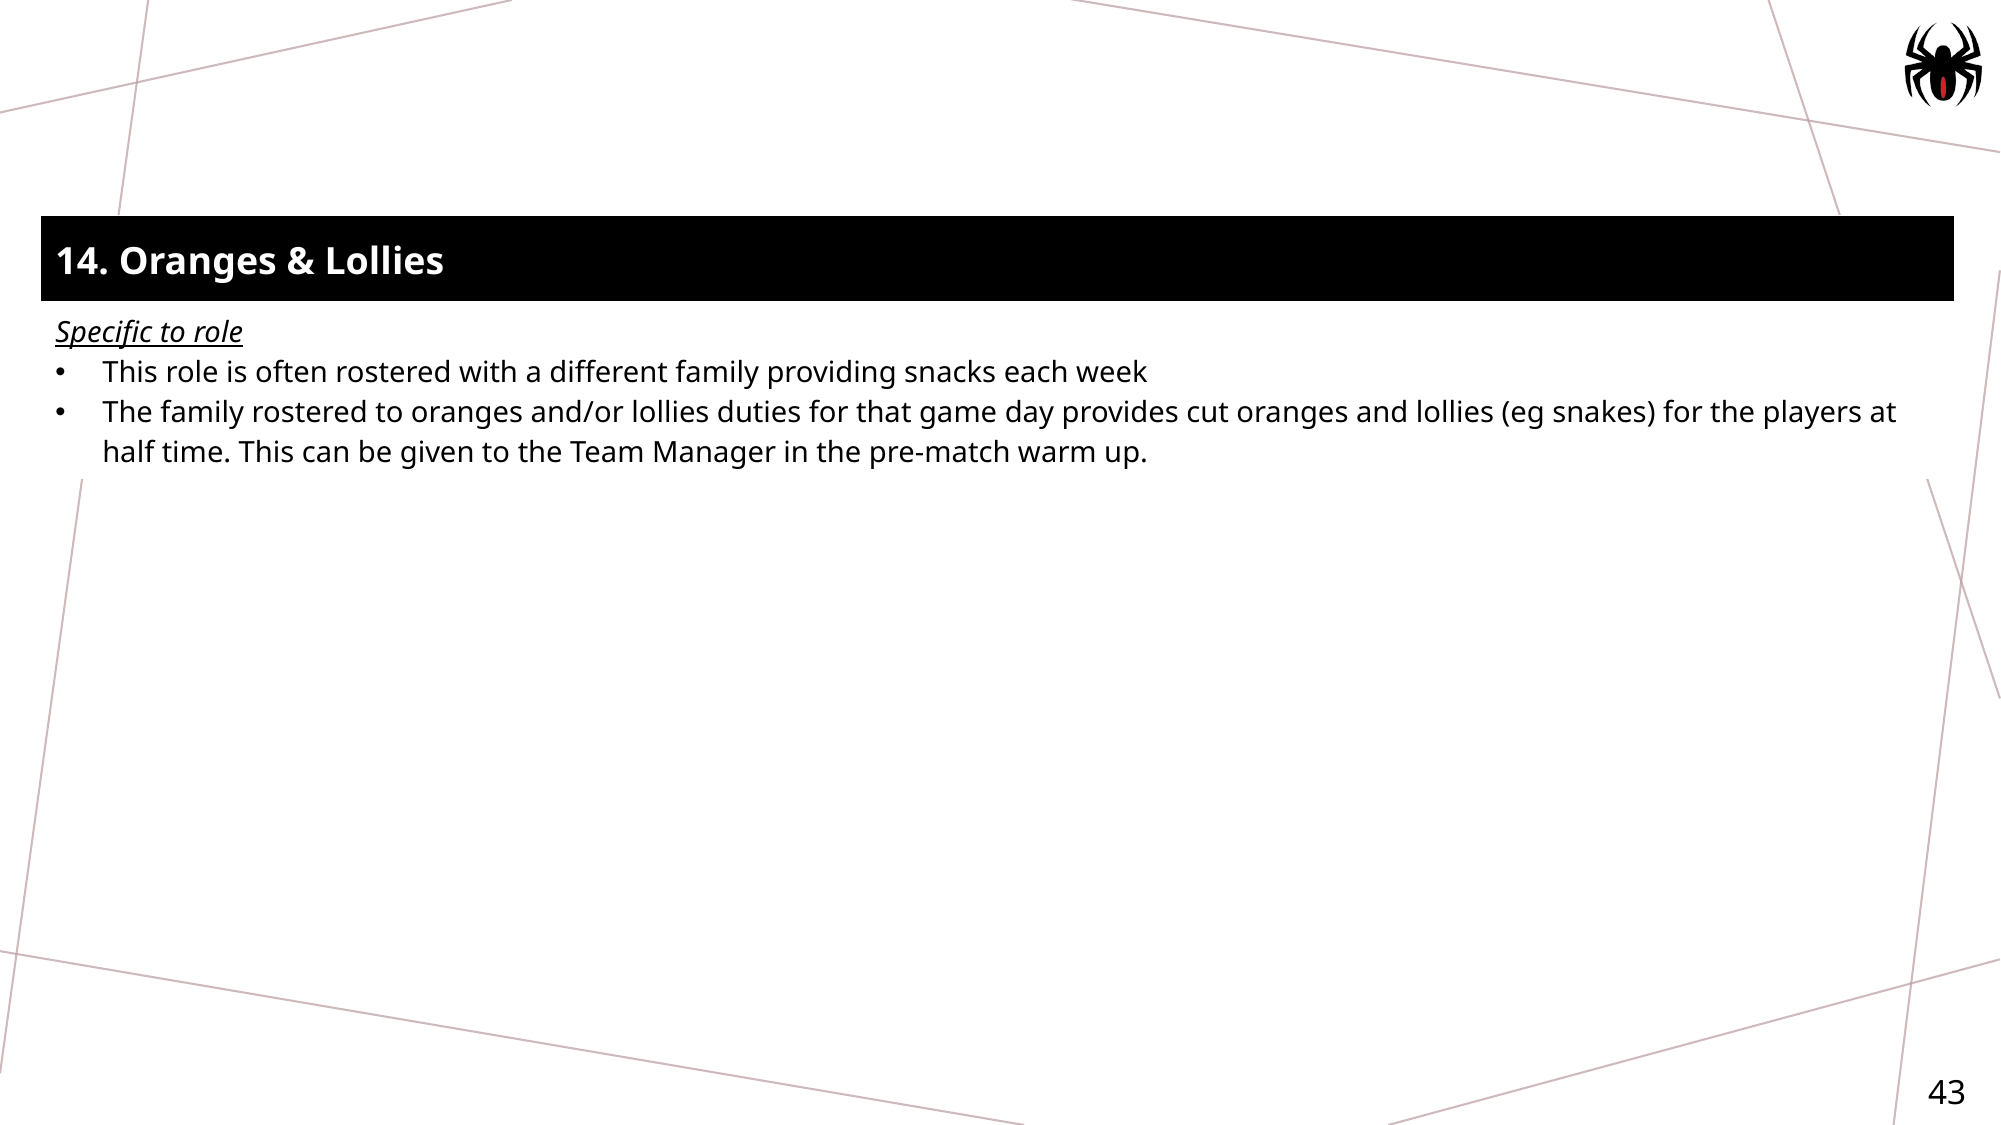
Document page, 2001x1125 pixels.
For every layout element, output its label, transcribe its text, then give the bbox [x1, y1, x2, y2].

table_cell Specific to role This role is often rostered with a different family providing snacks each week The family rostered to oranges and/or lollies duties for that game day provides cut oranges and lollies (eg snakes) for the players at half time. This can be given to the Team Manager in the pre-match warm up. [41, 307, 1954, 477]
table_header 14. Oranges & Lollies [41, 216, 1954, 301]
picture [1901, 20, 1984, 109]
text_box ‹#› [1913, 1063, 2000, 1124]
